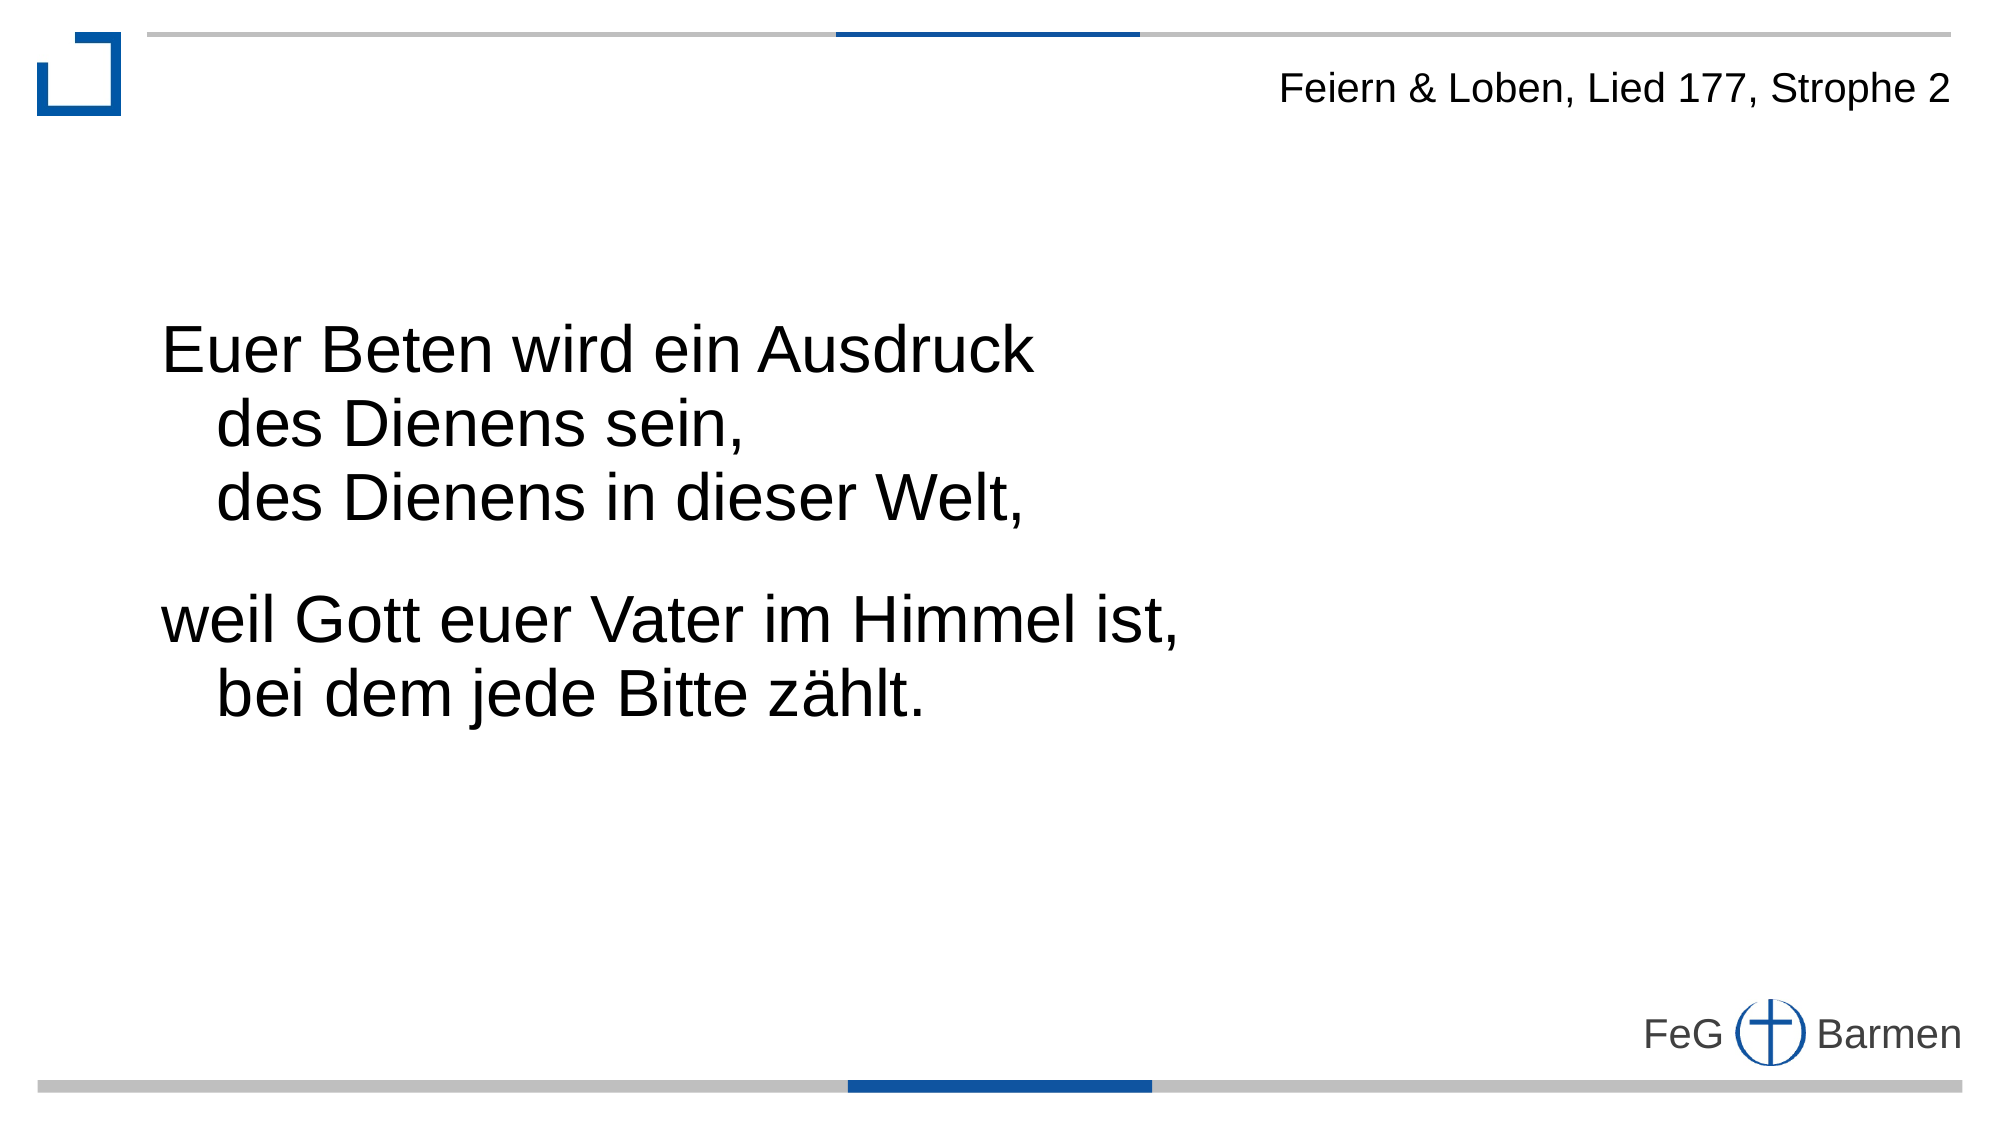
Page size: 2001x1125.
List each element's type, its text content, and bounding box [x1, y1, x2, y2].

picture [1735, 999, 1806, 1066]
text_box Euer Beten wird ein Ausdruck des Dienens sein, des Dienens in dieser Welt, weil Gott euer Vater im Himmel ist, bei dem jede Bitte zählt. [146, 305, 1799, 739]
picture [37, 32, 121, 116]
text_box Feiern & Loben, Lied 177, Strophe 2 [146, 53, 1952, 112]
